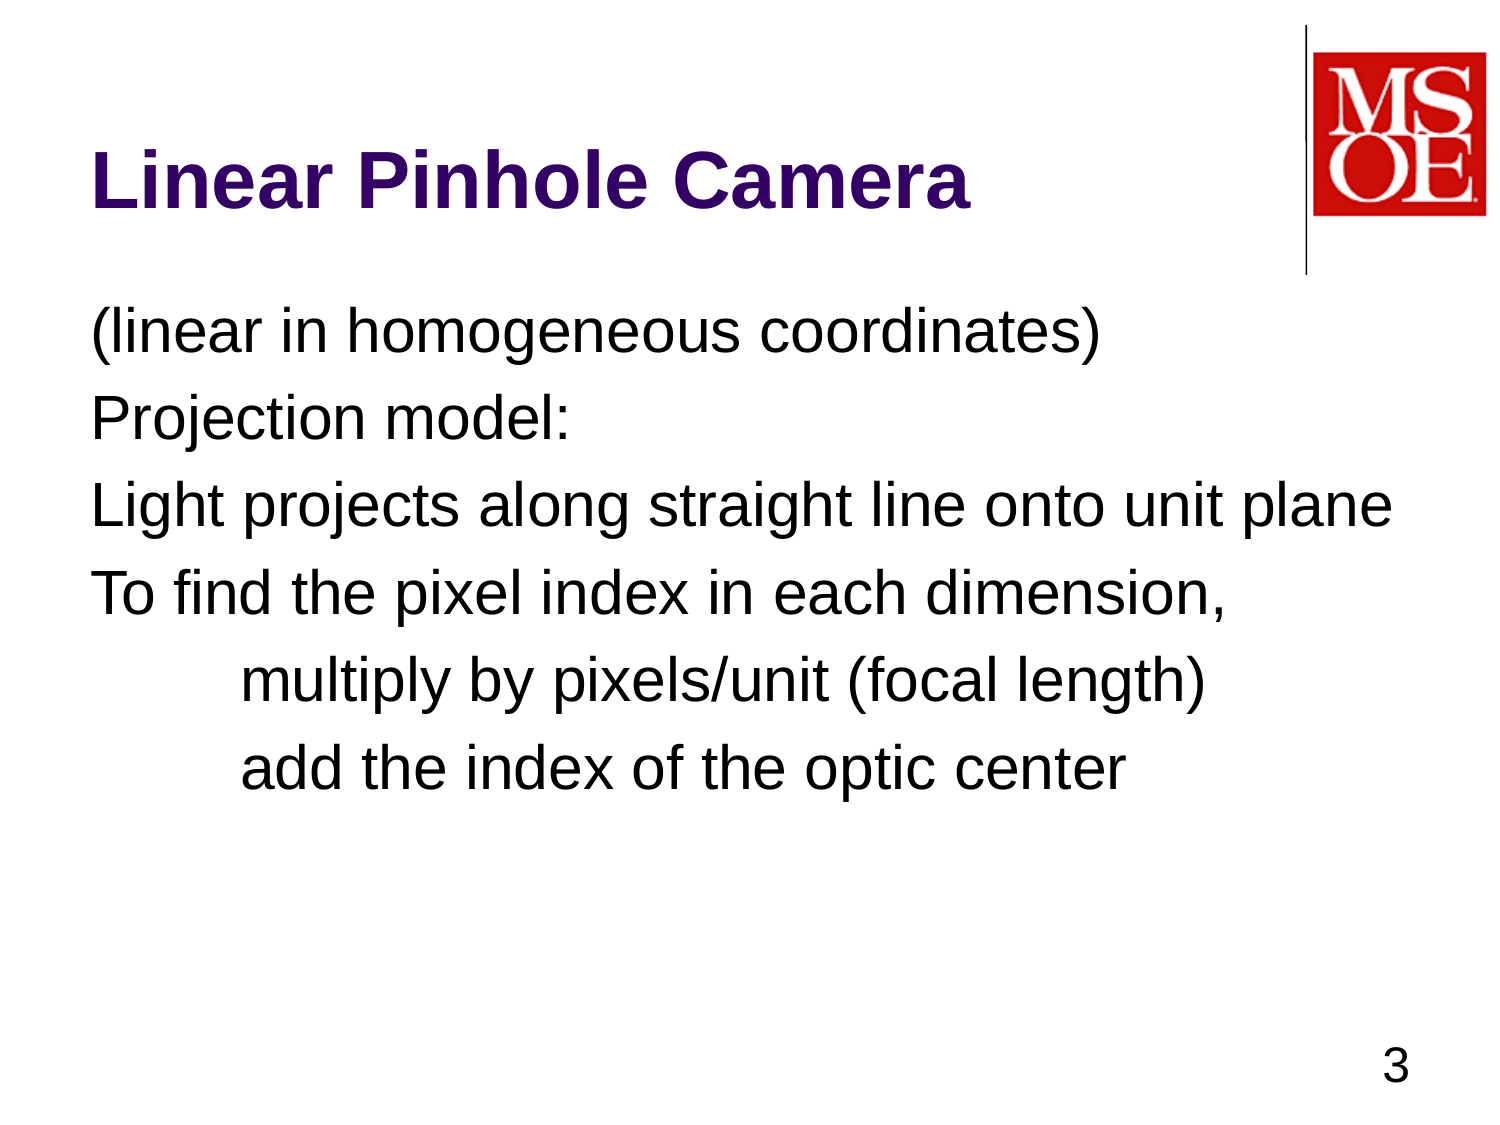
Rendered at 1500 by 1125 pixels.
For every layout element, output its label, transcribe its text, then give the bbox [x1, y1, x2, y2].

slide_number 3 [1074, 1024, 1426, 1101]
list (linear in homogeneous coordinates) Projection model: Light projects along straight line onto unit plane To find the pixel index in each dimension, multiply by pixels/unit (focal length) add the index of the optic center [75, 282, 1425, 1006]
title Linear Pinhole Camera [75, 20, 1313, 233]
picture [1313, 37, 1488, 232]
